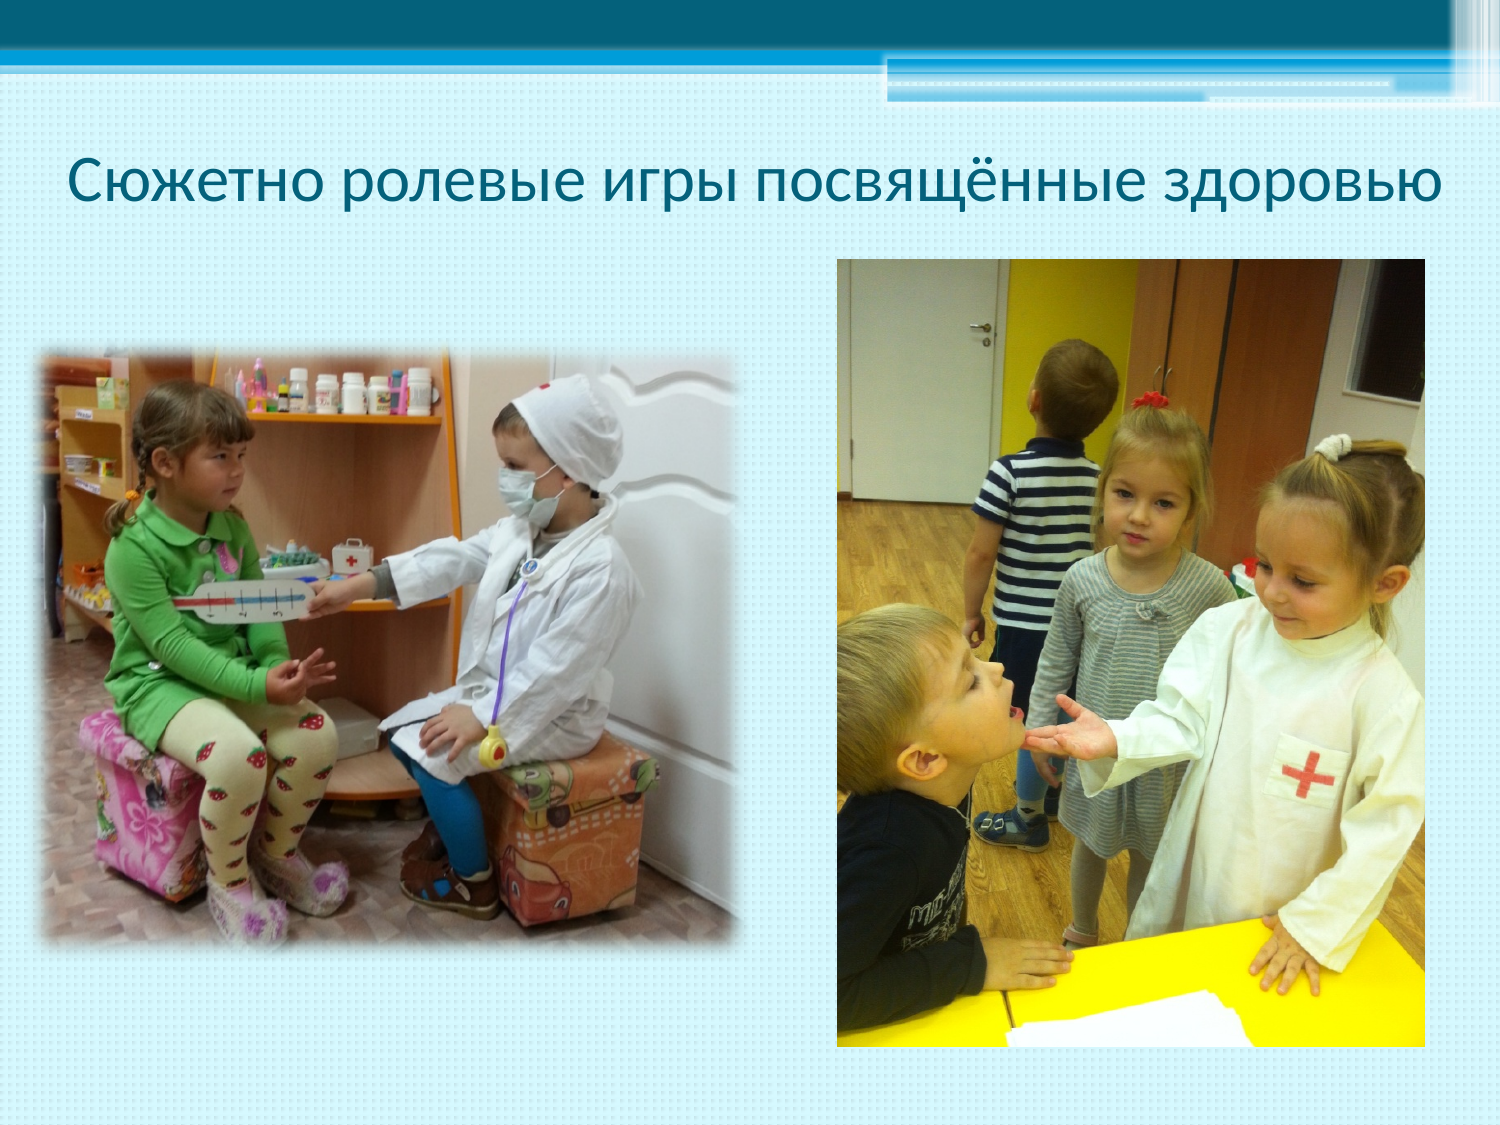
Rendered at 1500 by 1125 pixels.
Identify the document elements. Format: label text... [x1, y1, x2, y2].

title Сюжетно ролевые игры посвящённые здоровью [24, 112, 1488, 238]
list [836, 258, 1426, 1048]
picture [24, 337, 751, 961]
